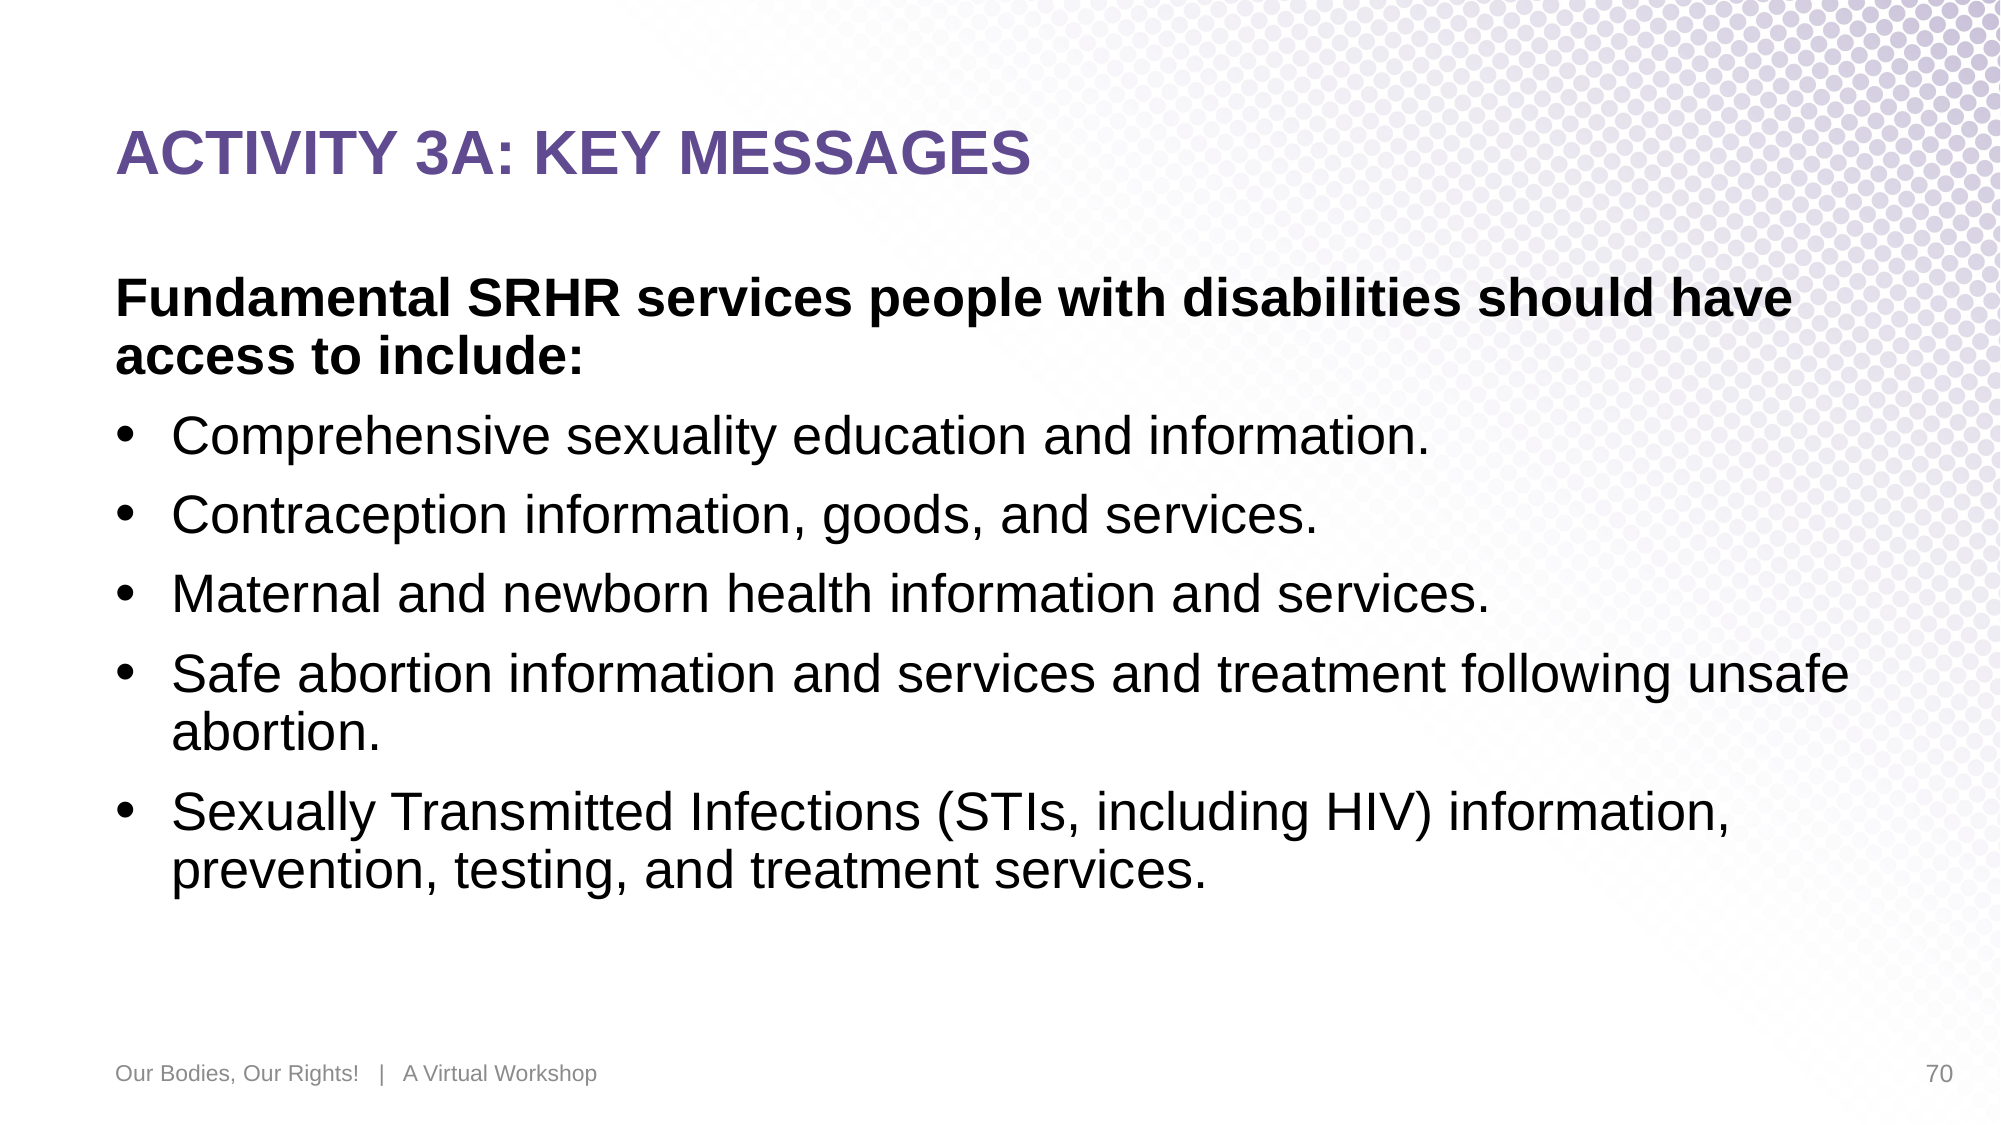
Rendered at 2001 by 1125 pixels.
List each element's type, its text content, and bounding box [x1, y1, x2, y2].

slide_number 70 [1518, 1042, 1969, 1103]
footer Our Bodies, Our Rights! | A Virtual Workshop [100, 1042, 776, 1103]
title ACTIVITY 3A: KEY MESSAGES [100, 113, 1826, 261]
list Fundamental SRHR services people with disabilities should have access to include: Comprehensive sexuality education and information. Contraception information, goods, and services. Maternal and newborn health information and services. Safe abortion information and services and treatment following unsafe abortion. Sexually Transmitted Infections (STIs, including HIV) information, prevention, testing, and treatment services. [100, 261, 1887, 1068]
picture [0, 0, 2001, 1125]
